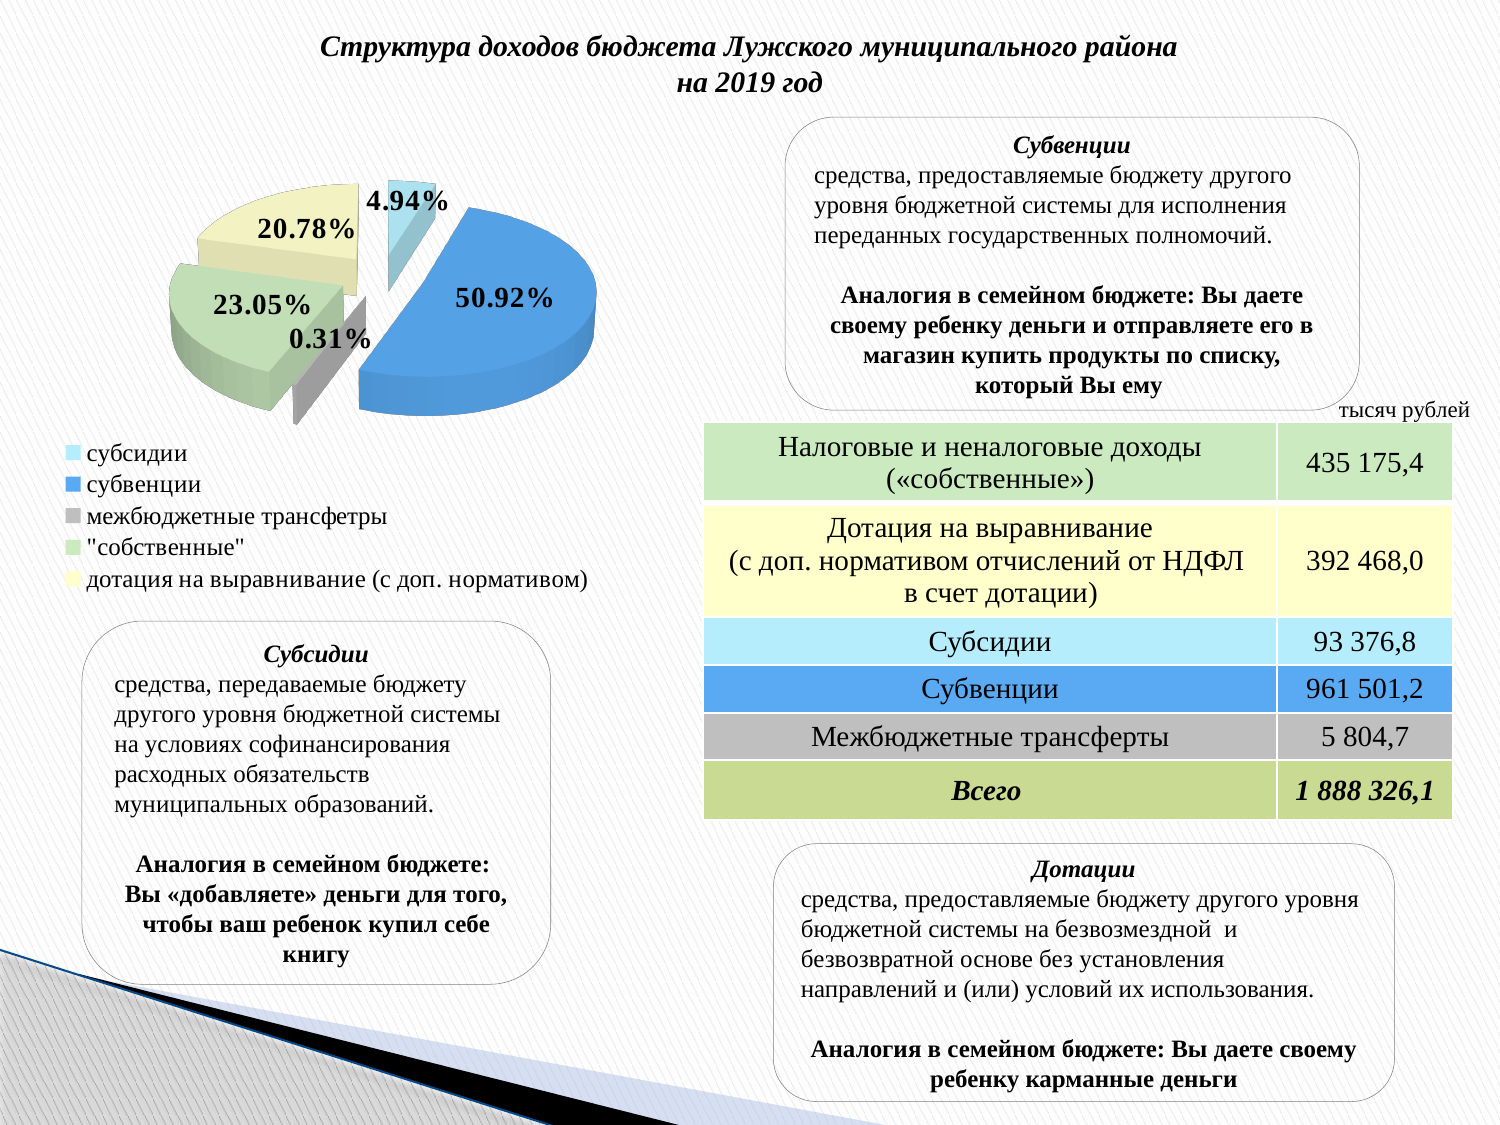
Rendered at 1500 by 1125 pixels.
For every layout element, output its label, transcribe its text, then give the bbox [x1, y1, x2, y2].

table_cell Субсидии [1003, 618, 1276, 664]
title Структура доходов бюджета Лужского муниципального района на 2019 год [46, 19, 1454, 106]
table_cell Всего [704, 761, 1276, 819]
table_cell 961 501,2 [1278, 666, 1452, 712]
table_cell Дотация на выравнивание (с доп. нормативом отчислений от НДФЛ в счет дотации) [1003, 506, 1276, 616]
text_box тысяч рублей [1324, 386, 1500, 429]
table_header 435 175,4 [1278, 423, 1452, 500]
table_cell 93 376,8 [1278, 618, 1452, 664]
table_cell 1 888 326,1 [1278, 761, 1452, 819]
text_box Субсидии средства, передаваемые бюджету другого уровня бюджетной системы на условиях софинансирования расходных обязательств муниципальных образований. Аналогия в семейном бюджете: Вы «добавляете» деньги для того, чтобы ваш ребенок купил себе книгу [77, 732, 556, 989]
table_cell 5 804,7 [1278, 714, 1452, 759]
table_header Налоговые и неналоговые доходы («собственные») [1003, 423, 1276, 500]
table_cell Субвенции [1003, 666, 1276, 712]
text_box Дотации средства, предоставляемые бюджету другого уровня бюджетной системы на безвозмездной и безвозвратной основе без установления направлений и (или) условий их использования. Аналогия в семейном бюджете: Вы даете своему ребенку карманные деньги [768, 839, 1400, 1107]
text_box Субвенции средства, предоставляемые бюджету другого уровня бюджетной системы для исполнения переданных государственных полномочий. Аналогия в семейном бюджете: Вы даете своему ребенку деньги и отправляете его в магазин купить продукты по списку, который Вы ему [1003, 112, 1364, 415]
chart [34, 81, 997, 719]
table_cell 392 468,0 [1278, 506, 1452, 616]
table_cell Межбюджетные трансферты [704, 714, 1276, 759]
